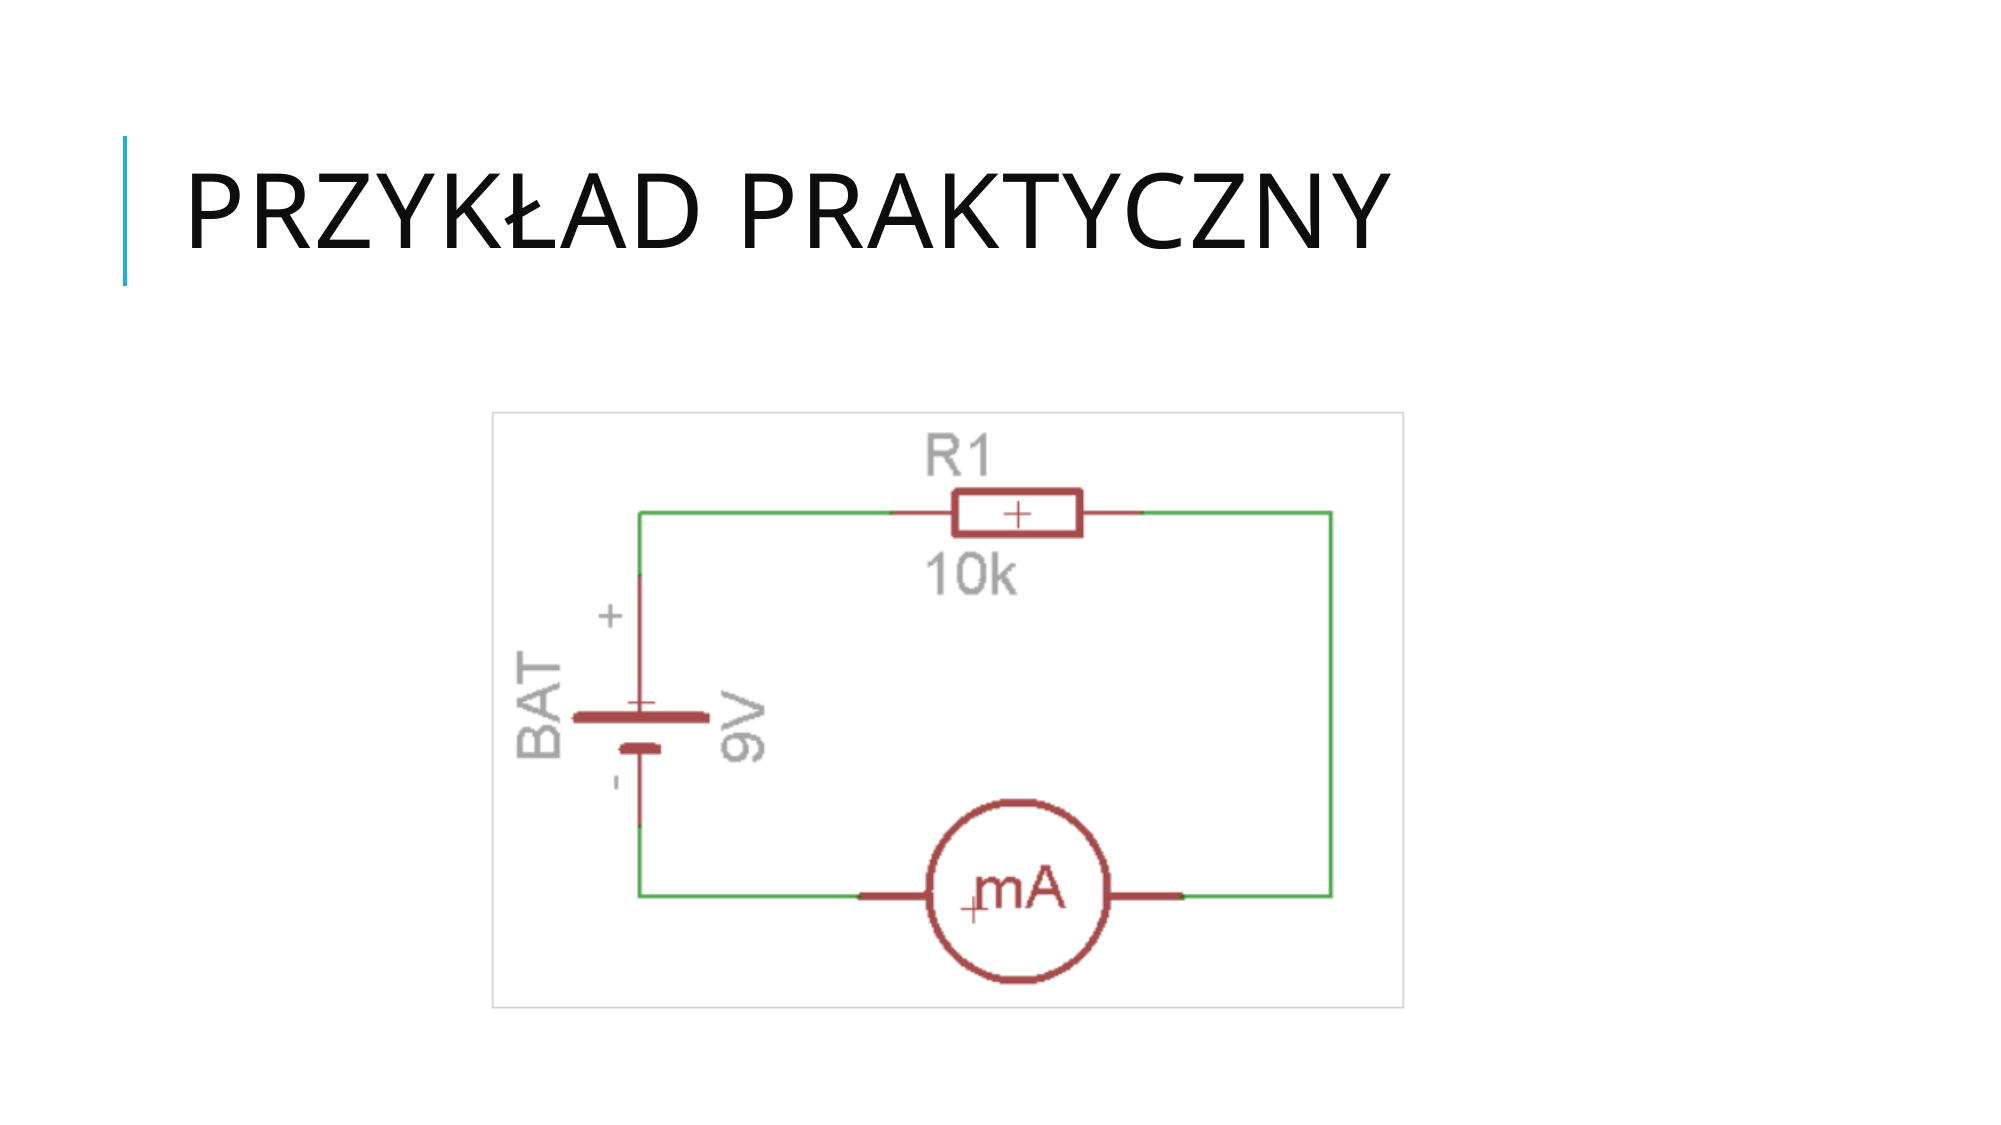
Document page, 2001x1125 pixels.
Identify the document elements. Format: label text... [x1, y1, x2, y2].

title Przykład praktyczny [168, 96, 1763, 342]
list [461, 395, 1470, 1015]
